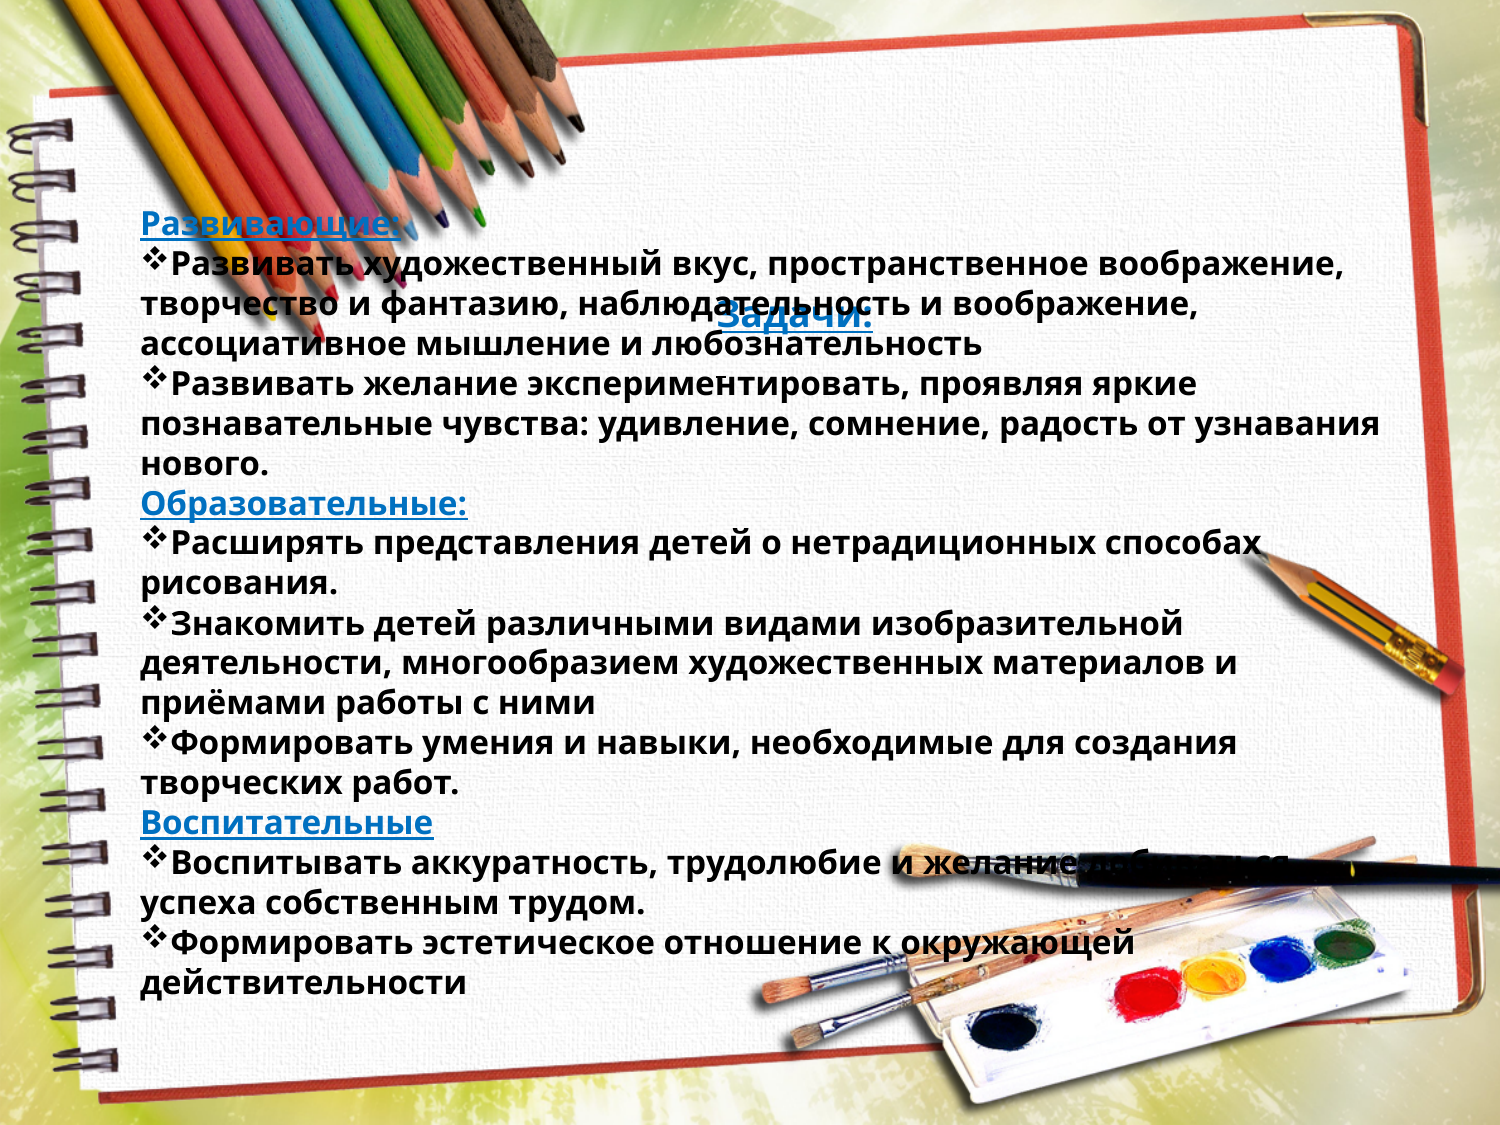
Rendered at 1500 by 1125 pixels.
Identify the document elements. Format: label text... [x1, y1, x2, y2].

picture [0, 0, 1500, 1125]
text_box Развивающие: Развивать художественный вкус, пространственное воображение, творчество и фантазию, наблюдательность и воображение, ассоциативное мышление и любознательность Развивать желание экспериментировать, проявляя яркие познавательные чувства: удивление, сомнение, радость от узнавания нового. Образовательные: Расширять представления детей о нетрадиционных способах рисования. Знакомить детей различными видами изобразительной деятельности, многообразием художественных материалов и приёмами работы с ними Формировать умения и навыки, необходимые для создания творческих работ. Воспитательные Воспитывать аккуратность, трудолюбие и желание добиваться успеха собственным трудом. Формировать эстетическое отношение к окружающей действительности [124, 194, 1421, 1054]
